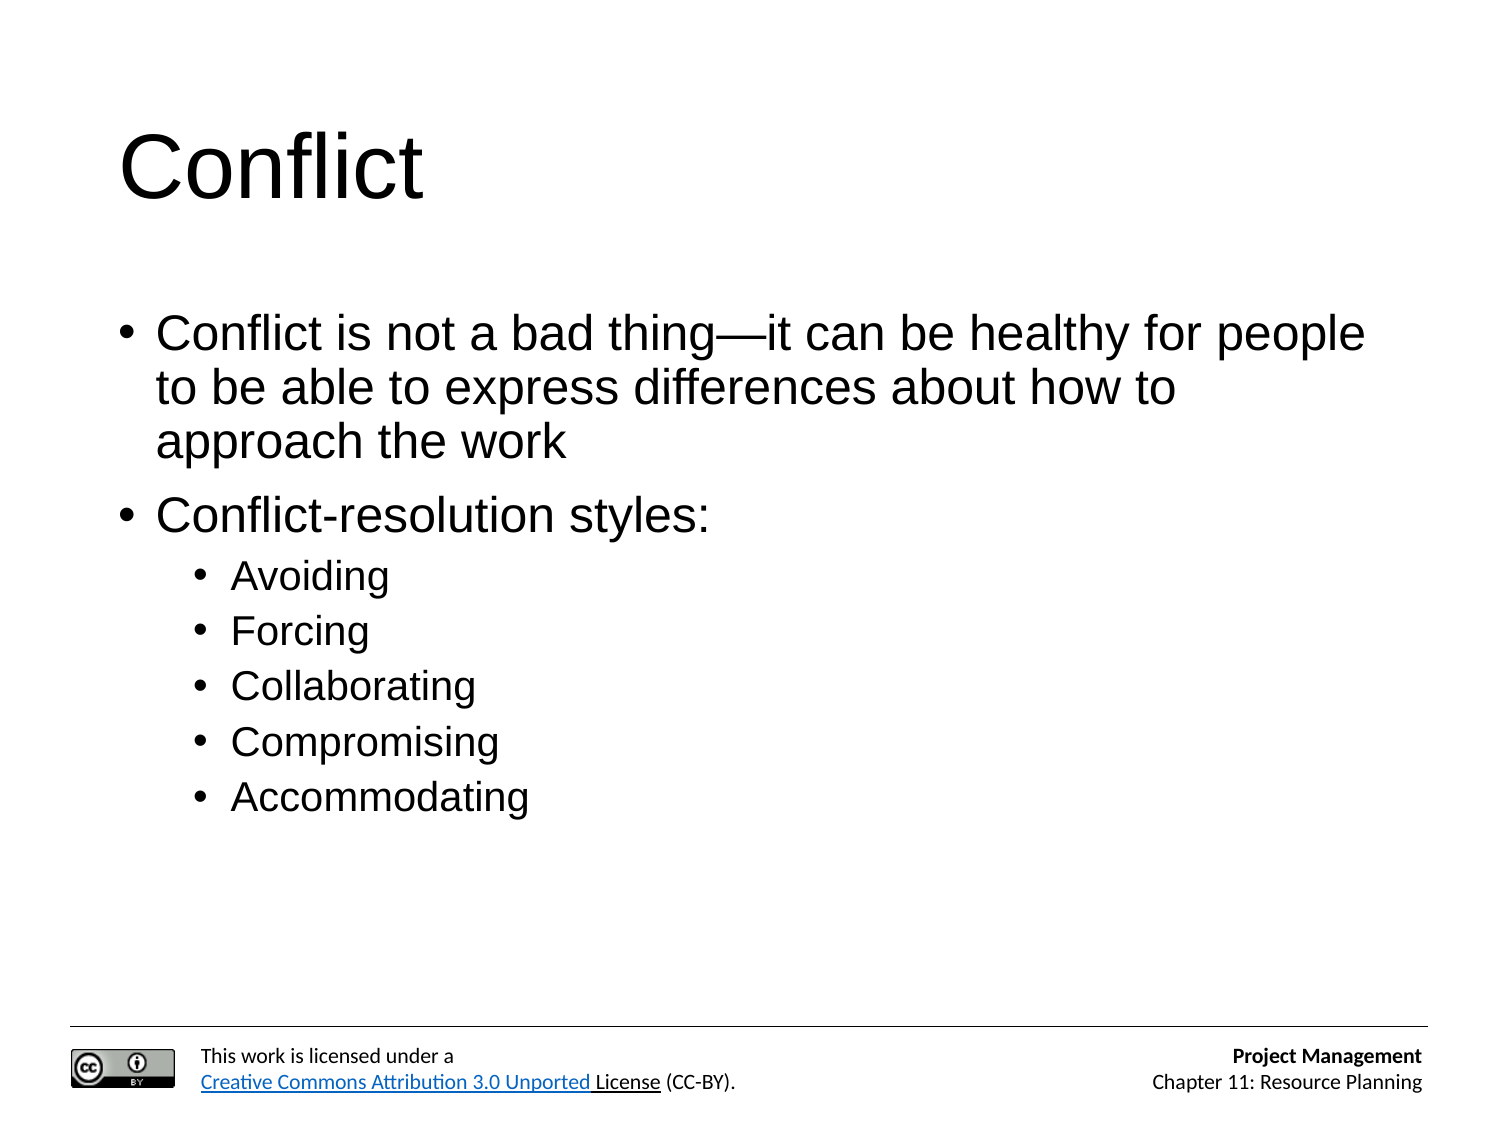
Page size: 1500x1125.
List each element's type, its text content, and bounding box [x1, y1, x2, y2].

list Conflict is not a bad thing—it can be healthy for people to be able to express differences about how to approach the work Conflict-resolution styles: Avoiding Forcing Collaborating Compromising Accommodating [103, 299, 1397, 1014]
title Conflict [103, 59, 1397, 278]
picture [71, 1049, 175, 1088]
